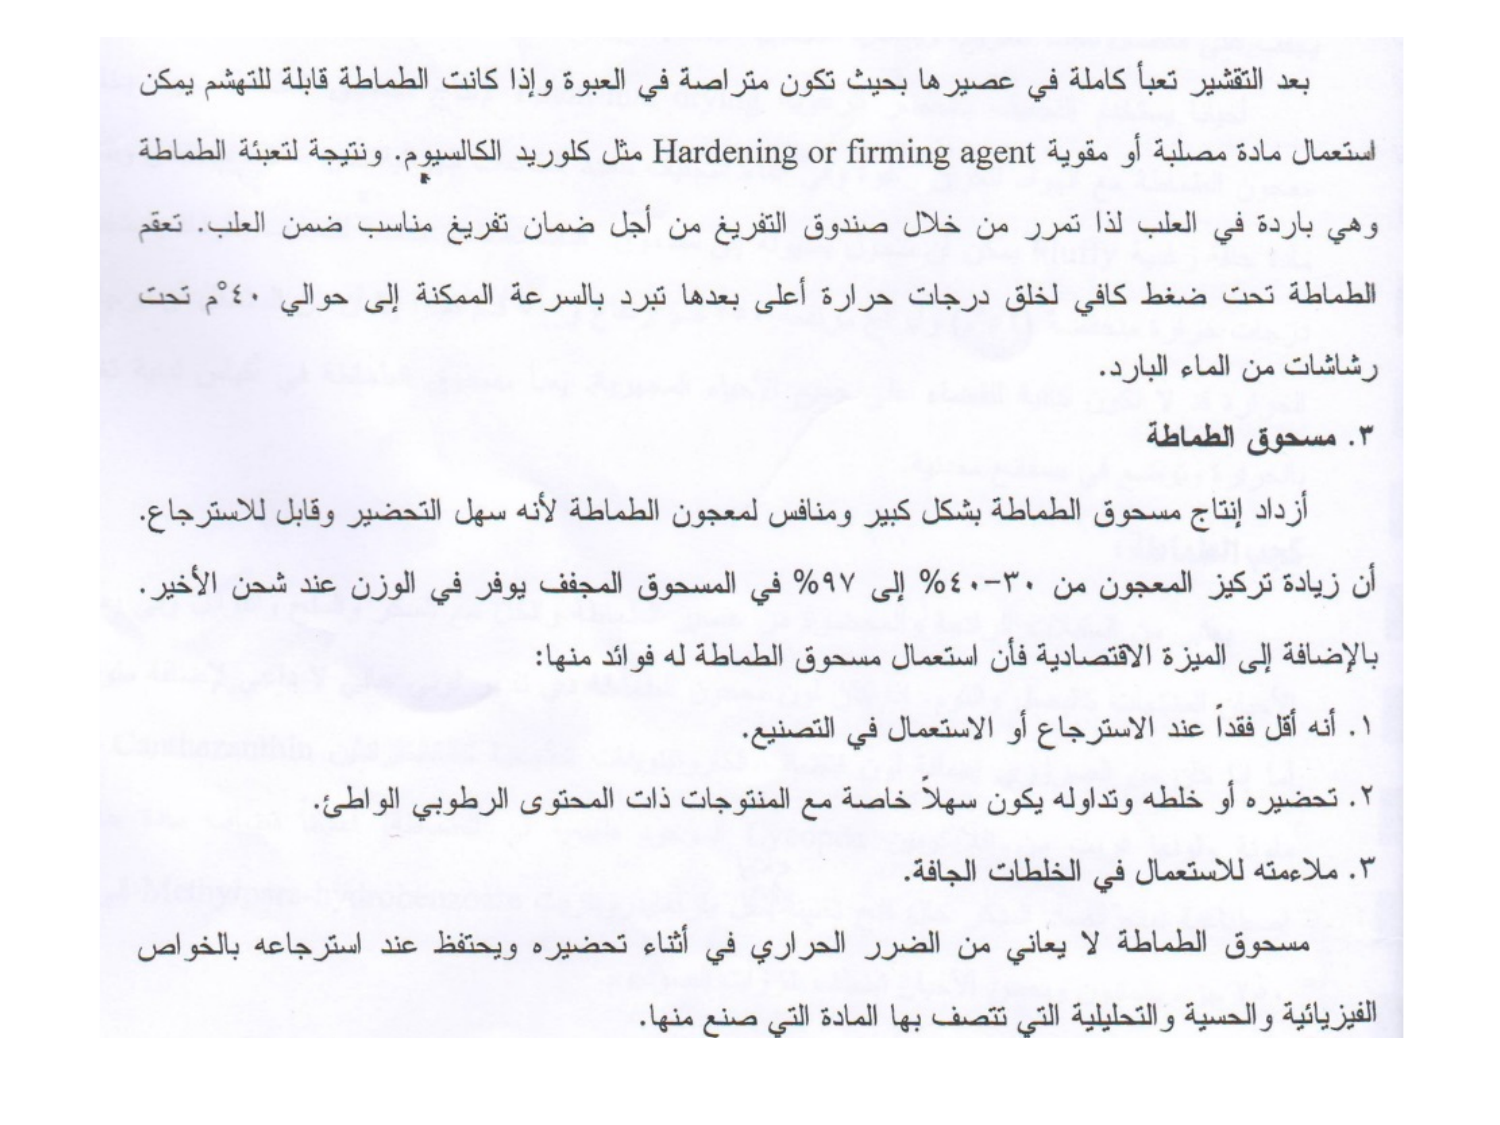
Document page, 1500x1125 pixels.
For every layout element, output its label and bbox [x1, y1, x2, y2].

picture [99, 37, 1404, 1038]
